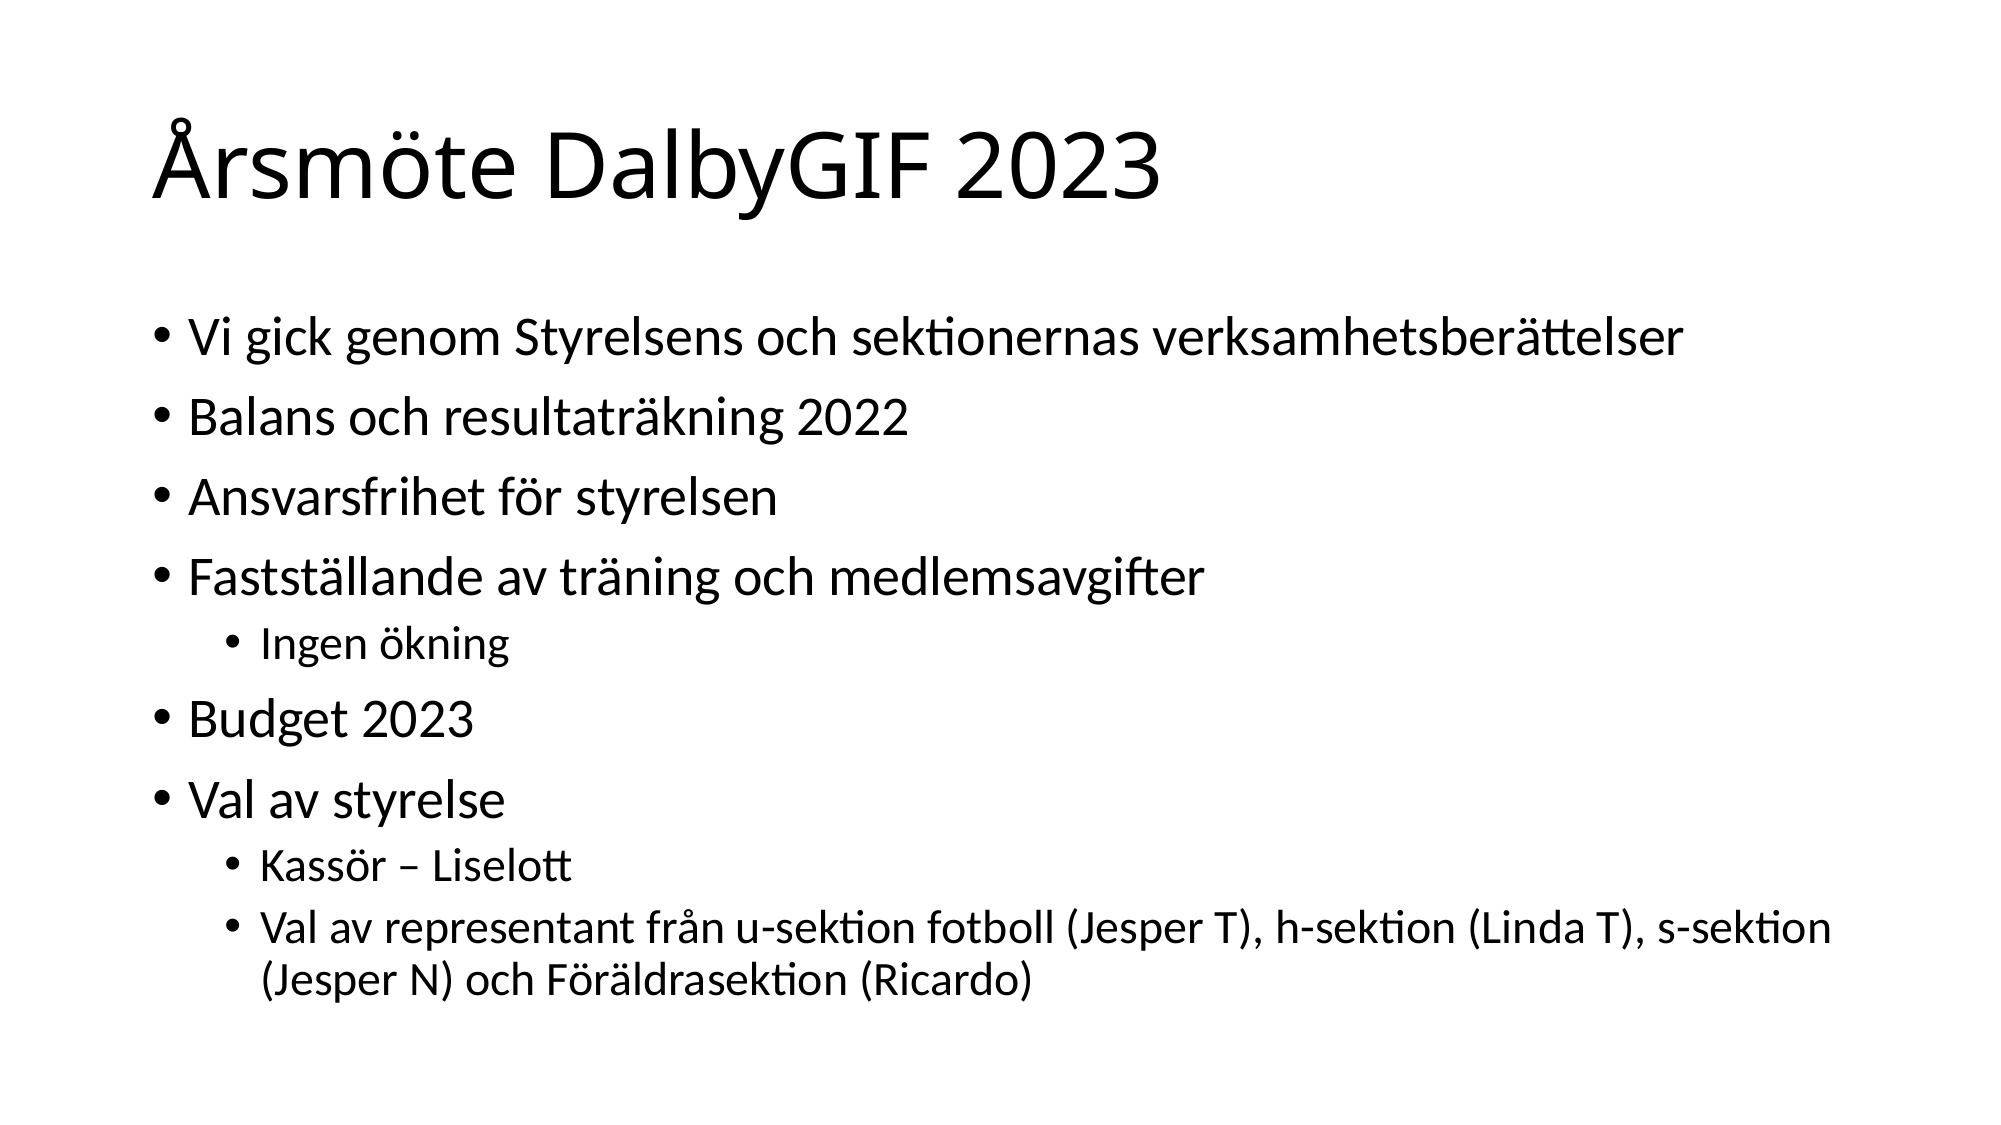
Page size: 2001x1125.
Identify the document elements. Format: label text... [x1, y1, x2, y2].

list Vi gick genom Styrelsens och sektionernas verksamhetsberättelser Balans och resultaträkning 2022 Ansvarsfrihet för styrelsen Fastställande av träning och medlemsavgifter Ingen ökning Budget 2023 Val av styrelse Kassör – Liselott Val av representant från u-sektion fotboll (Jesper T), h-sektion (Linda T), s-sektion (Jesper N) och Föräldrasektion (Ricardo) [137, 299, 1863, 1014]
title Årsmöte DalbyGIF 2023 [137, 59, 1863, 278]
